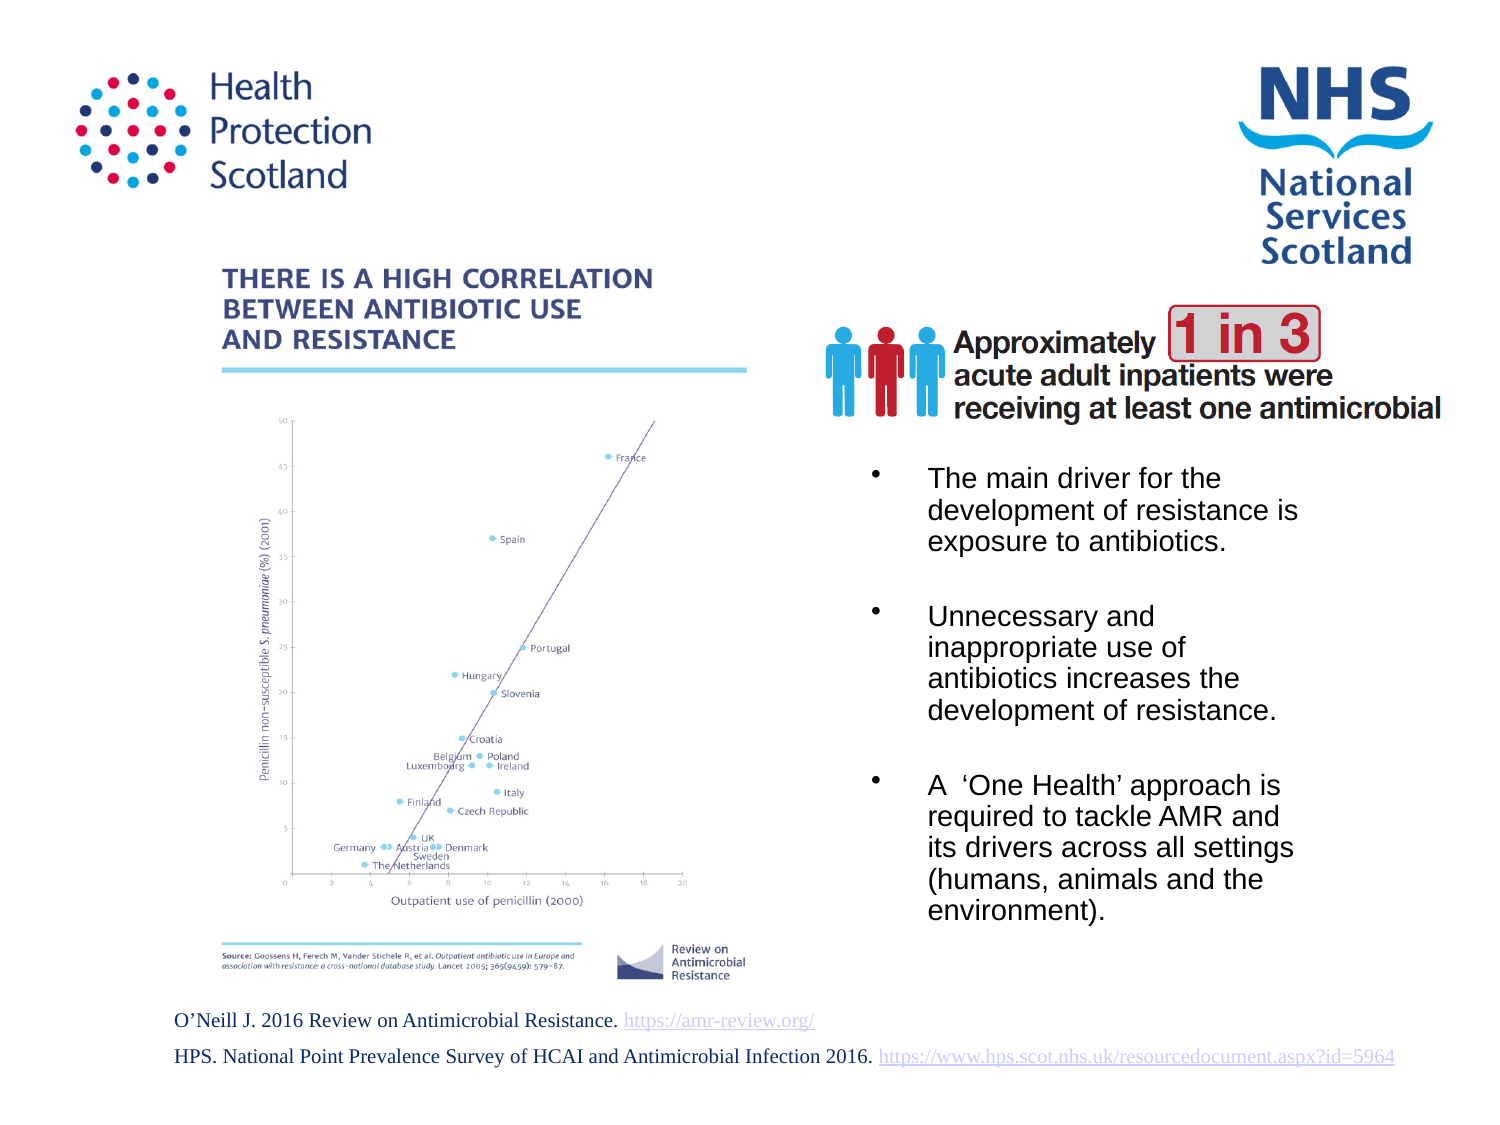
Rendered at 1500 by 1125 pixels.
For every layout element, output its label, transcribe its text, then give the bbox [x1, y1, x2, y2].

picture [75, 62, 371, 197]
picture [1237, 62, 1433, 264]
picture [808, 290, 1459, 473]
picture [194, 243, 774, 1008]
list The main driver for the development of resistance is exposure to antibiotics. Unnecessary and inappropriate use of antibiotics increases the development of resistance. A ‘One Health’ approach is required to tackle AMR and its drivers across all settings (humans, animals and the environment). [856, 482, 1330, 994]
text_box HPS. National Point Prevalence Survey of HCAI and Antimicrobial Infection 2016. https://www.hps.scot.nhs.uk/resourcedocument.aspx?id=5964 [159, 1035, 1441, 1075]
text_box O’Neill J. 2016 Review on Antimicrobial Resistance. https://amr-review.org/ [159, 999, 910, 1035]
